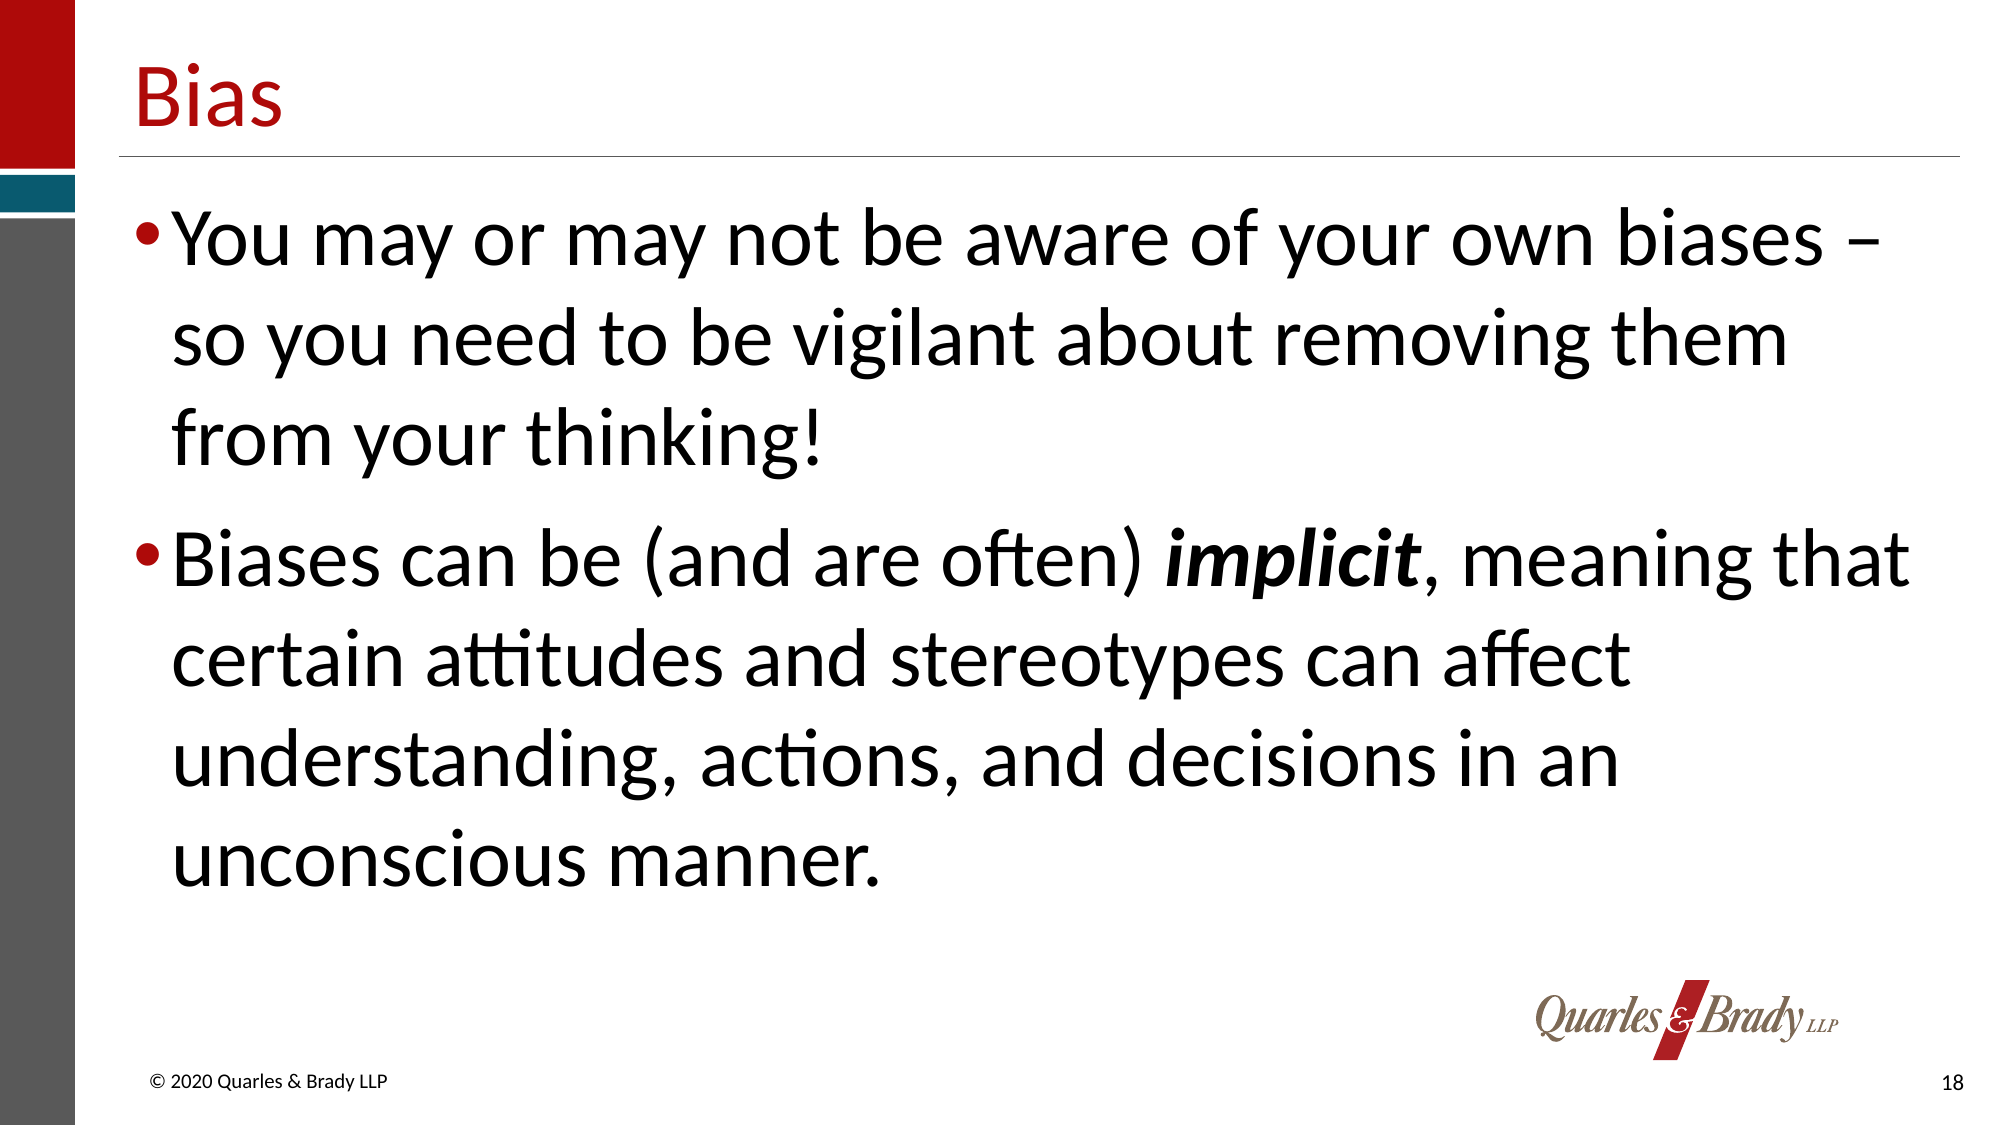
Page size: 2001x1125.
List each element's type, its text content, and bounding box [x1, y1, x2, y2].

slide_number 18 [1431, 1060, 1980, 1120]
title Bias [118, 37, 1960, 157]
list You may or may not be aware of your own biases – so you need to be vigilant about removing them from your thinking! Biases can be (and are often) implicit, meaning that certain attitudes and stereotypes can affect understanding, actions, and decisions in an unconscious manner. [118, 174, 1960, 979]
